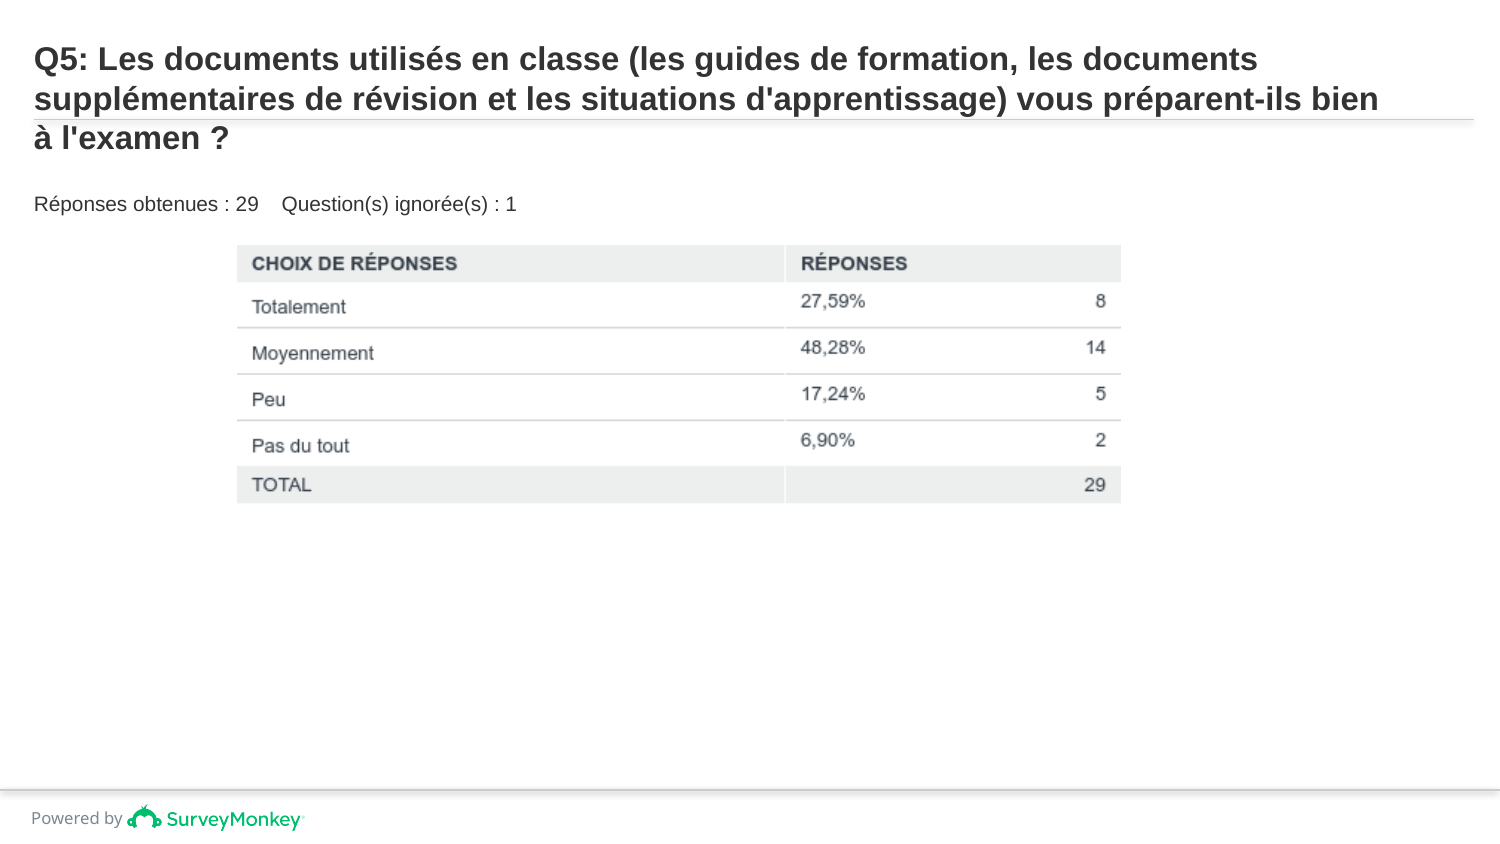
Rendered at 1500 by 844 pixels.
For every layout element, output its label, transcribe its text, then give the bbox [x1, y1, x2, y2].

picture [116, 793, 316, 842]
picture [236, 245, 1122, 505]
list Réponses obtenues : 29 Question(s) ignorée(s) : 1 [18, 183, 894, 224]
title Q5: Les documents utilisés en classe (les guides de formation, les documents supplémentaires de révision et les situations d'apprentissage) vous préparent-ils bien à l'examen ? [18, 28, 1406, 164]
